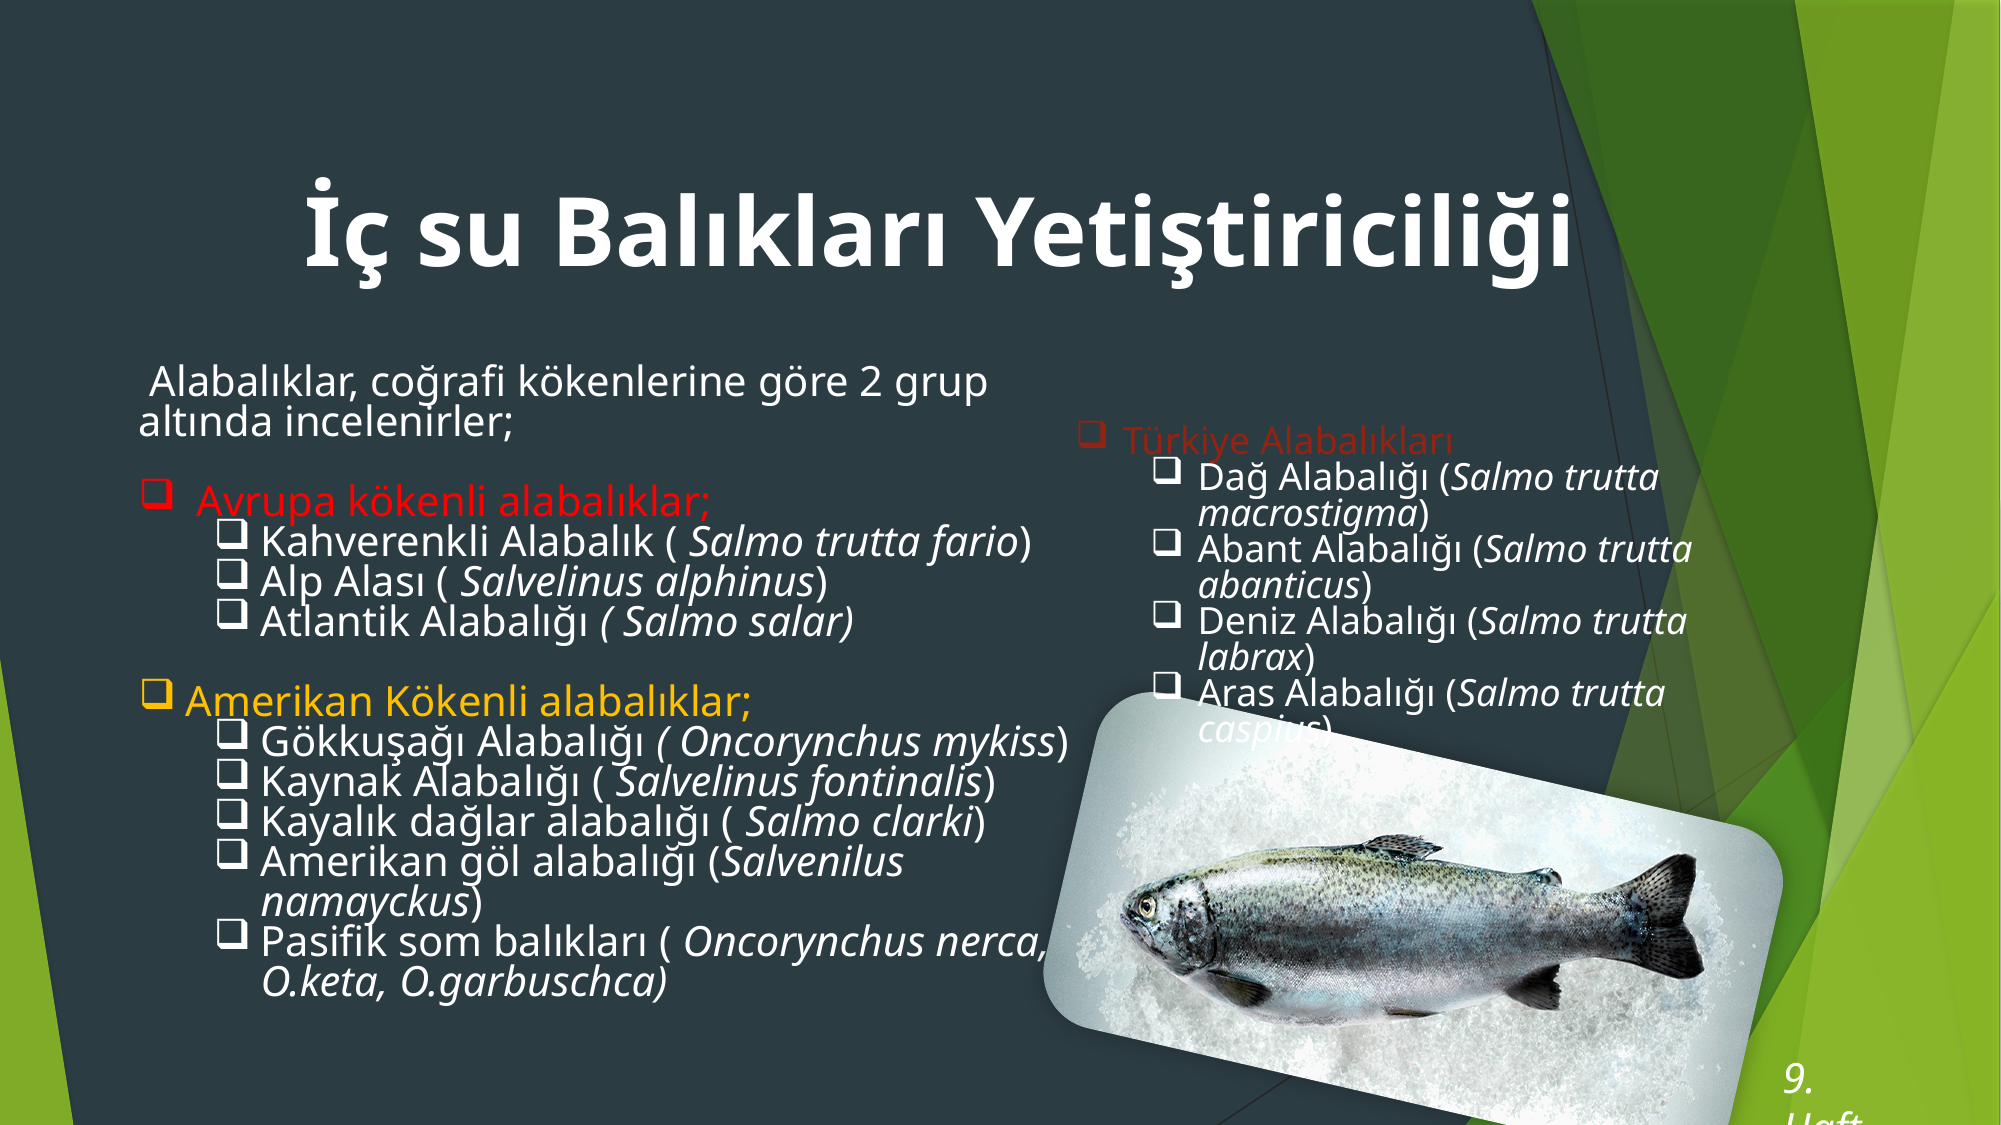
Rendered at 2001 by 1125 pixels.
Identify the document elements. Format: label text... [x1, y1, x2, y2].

text_box 9. Hafta [1767, 1044, 1897, 1125]
picture [1043, 754, 1783, 1125]
text_box Alabalıklar, coğrafi kökenlerine göre 2 grup altında incelenirler; Avrupa kökenli alabalıklar; Kahverenkli Alabalık ( Salmo trutta fario) Alp Alası ( Salvelinus alphinus) Atlantik Alabalığı ( Salmo salar) Amerikan Kökenli alabalıklar; Gökkuşağı Alabalığı ( Oncorynchus mykiss) Kaynak Alabalığı ( Salvelinus fontinalis) Kayalık dağlar alabalığı ( Salmo clarki) Amerikan göl alabalığı (Salvenilus namayckus) Pasifik som balıkları ( Oncorynchus nerca, O.keta, O.garbuschca) [124, 357, 1110, 1012]
text_box İç su Balıkları Yetiştiriciliği [185, 139, 1696, 318]
text_box Türkiye Alabalıkları Dağ Alabalığı (Salmo trutta macrostigma) Abant Alabalığı (Salmo trutta abanticus) Deniz Alabalığı (Salmo trutta labrax) Aras Alabalığı (Salmo trutta caspius) [1060, 373, 1802, 785]
